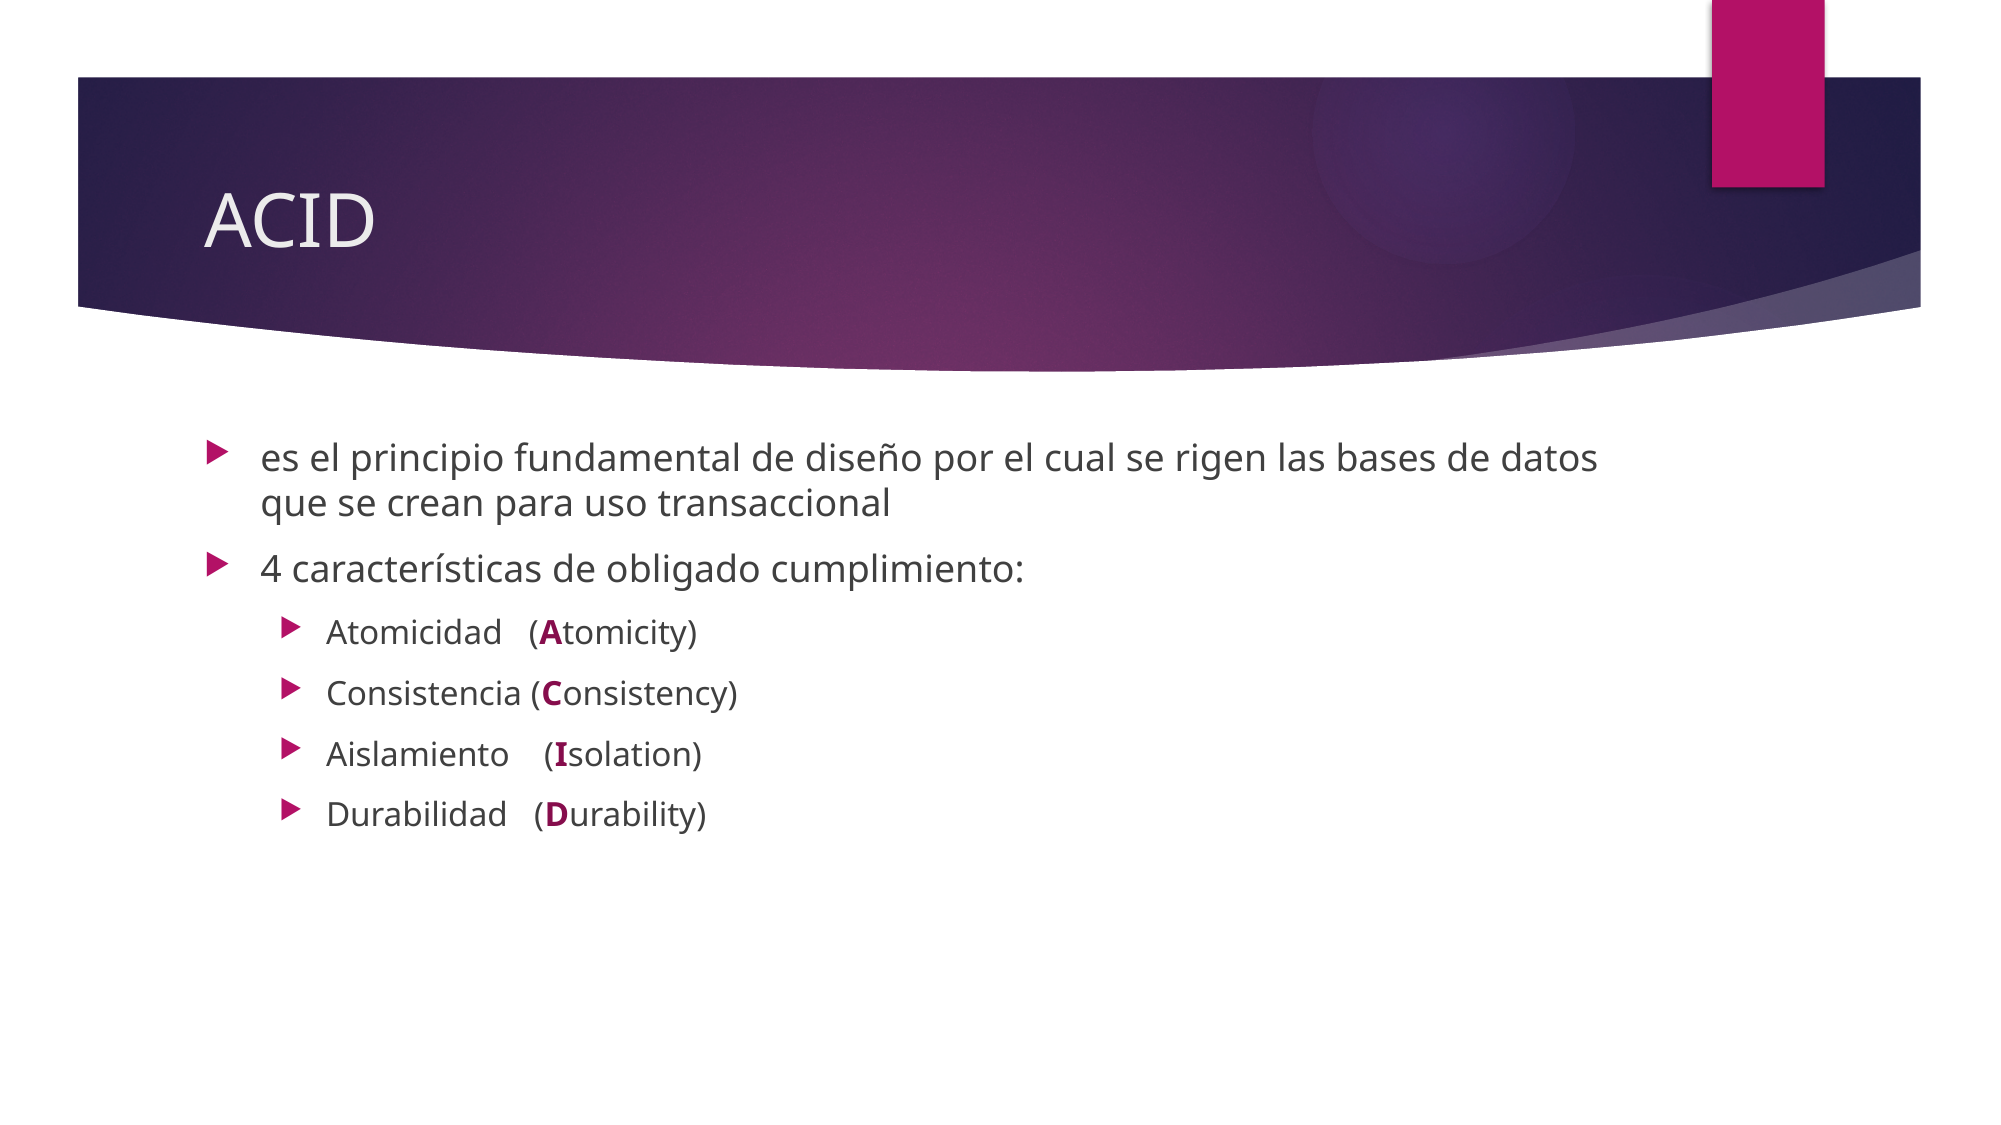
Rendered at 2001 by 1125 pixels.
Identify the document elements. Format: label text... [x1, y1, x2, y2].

list es el principio fundamental de diseño por el cual se rigen las bases de datos que se crean para uso transaccional 4 características de obligado cumplimiento: Atomicidad (Atomicity) Consistencia (Consistency) Aislamiento (Isolation) Durabilidad (Durability) [189, 427, 1638, 988]
title ACID [189, 159, 1627, 276]
picture [79, 78, 1920, 371]
